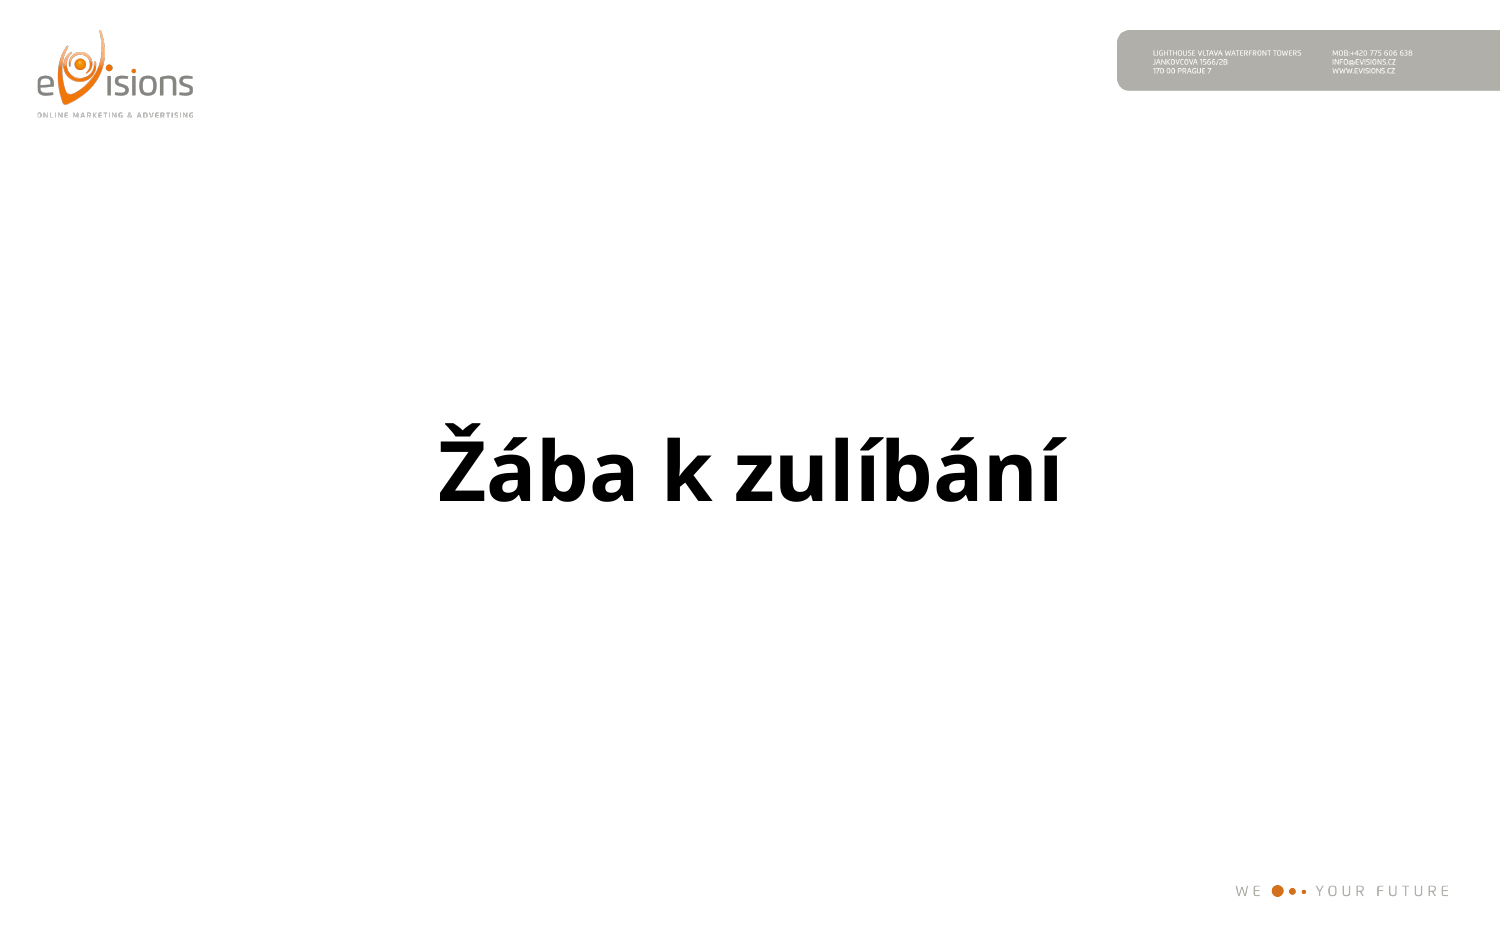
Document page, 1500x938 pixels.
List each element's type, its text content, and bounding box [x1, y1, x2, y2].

picture [1117, 30, 1500, 93]
picture [1224, 868, 1463, 912]
picture [37, 30, 193, 118]
text_box Žába k zulíbání [39, 410, 1463, 526]
